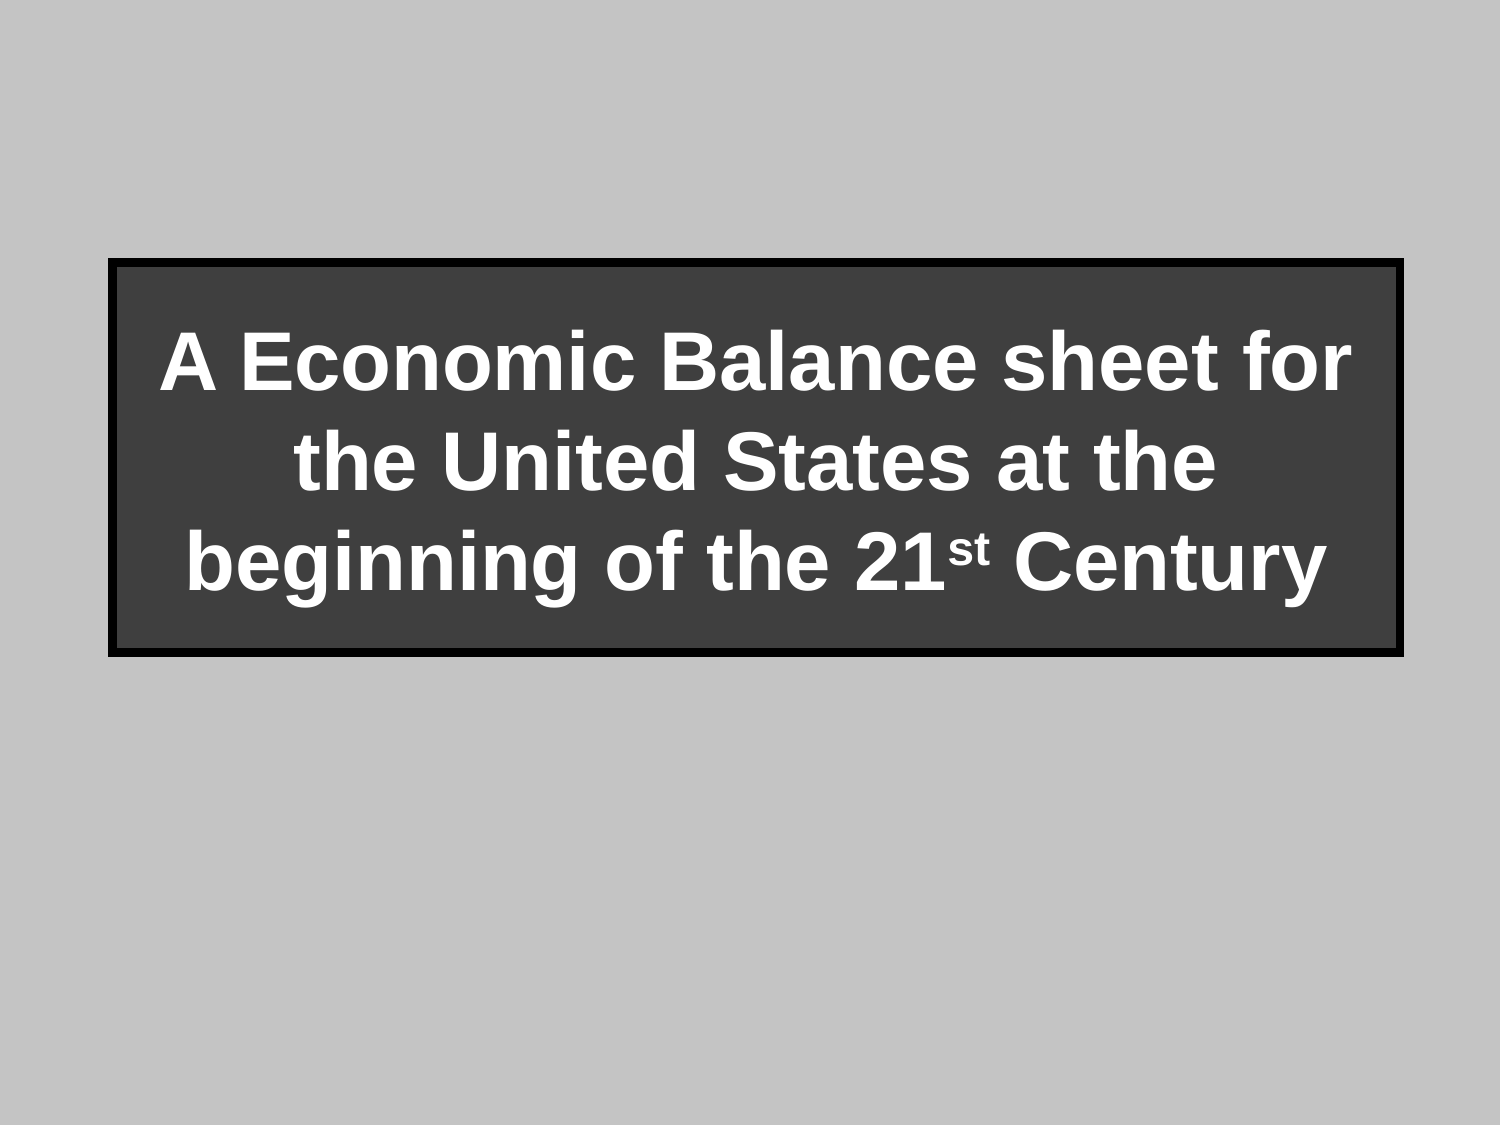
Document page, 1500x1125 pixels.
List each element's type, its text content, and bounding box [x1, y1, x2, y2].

text_box A Economic Balance sheet for the United States at the beginning of the 21st Century [112, 262, 1400, 653]
